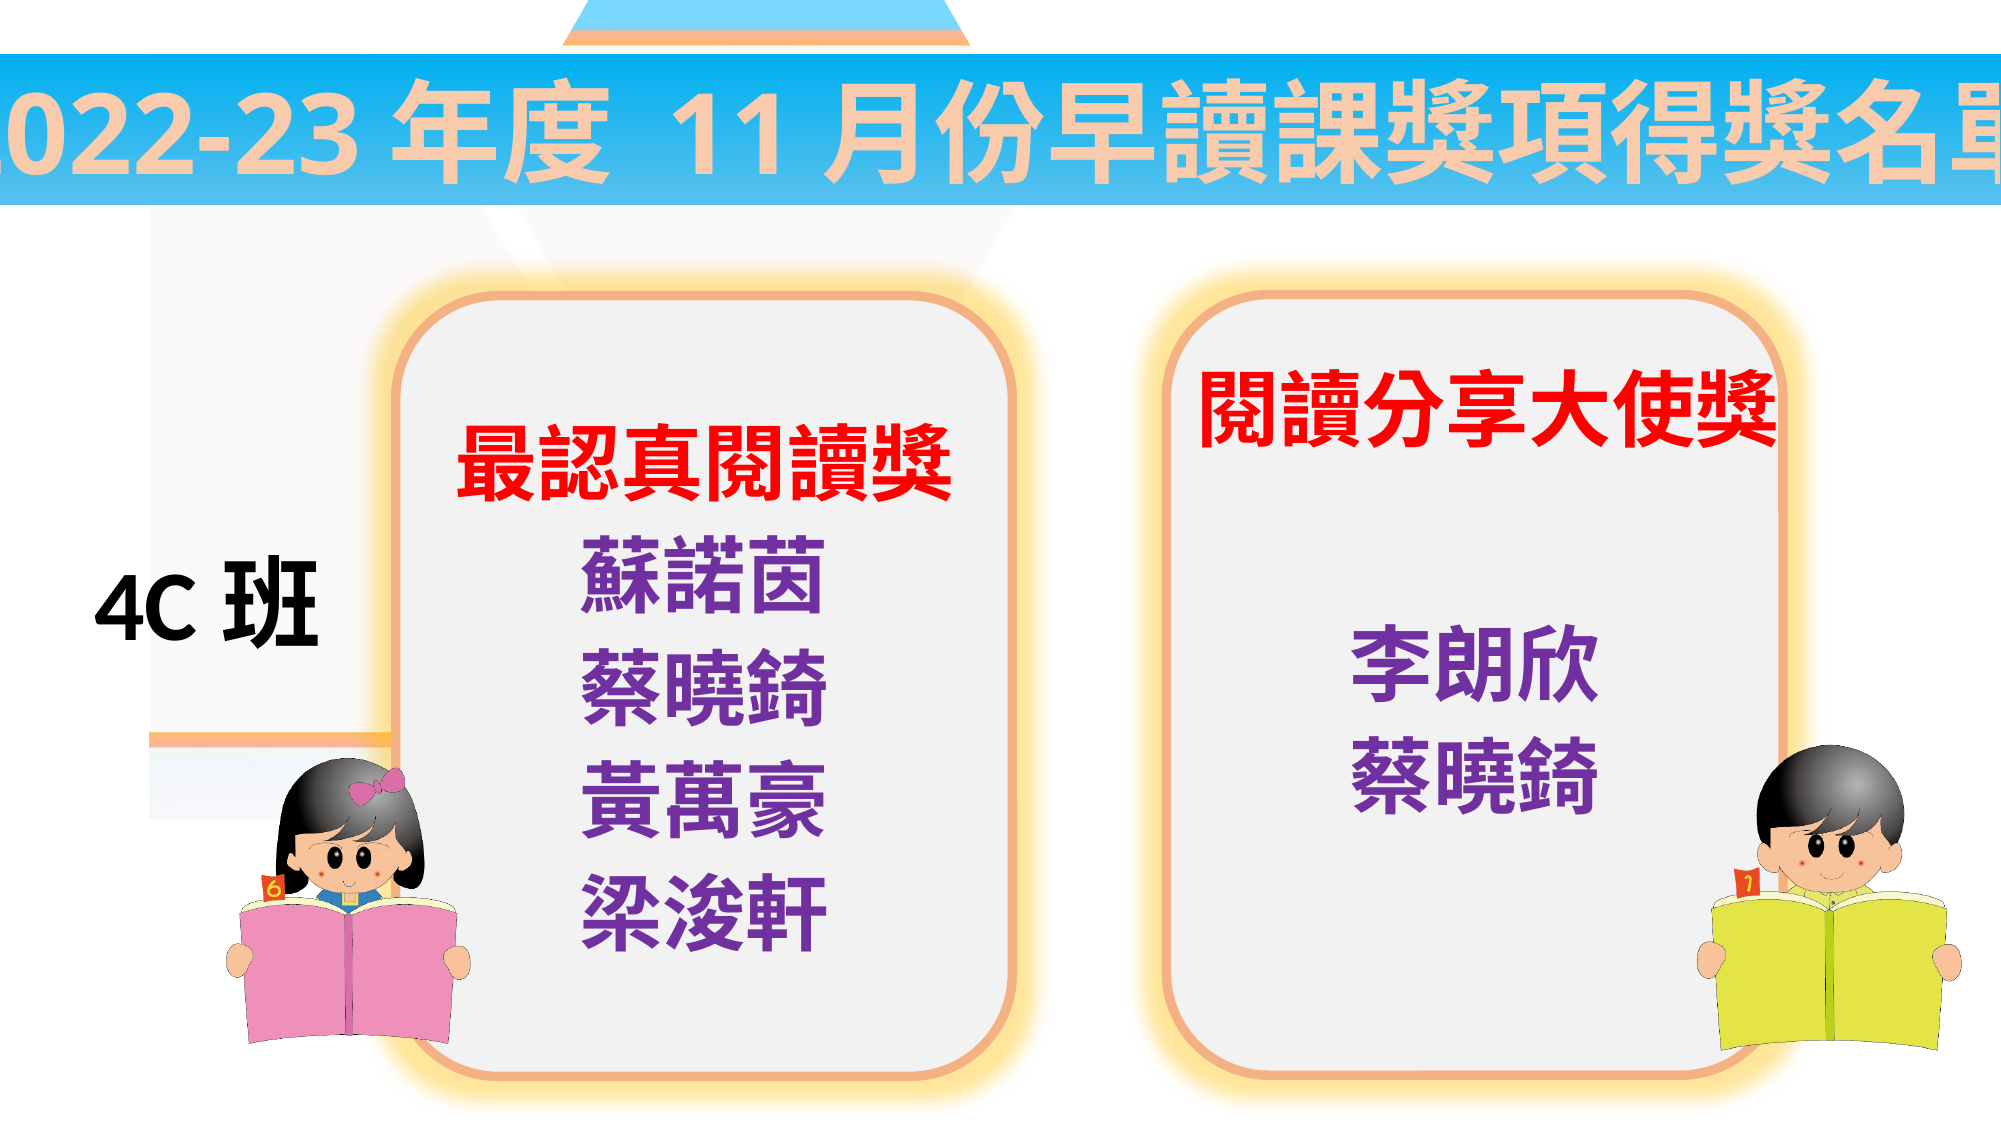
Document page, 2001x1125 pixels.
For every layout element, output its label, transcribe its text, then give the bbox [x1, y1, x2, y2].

text_box 閱讀分享大使獎 [1181, 350, 1813, 465]
picture [149, 0, 1034, 53]
text_box [1165, 293, 1784, 604]
picture [1682, 719, 1972, 1125]
text_box 2022-23年度 11月份早讀課獎項得獎名單 [0, 54, 149, 205]
text_box [1165, 832, 1682, 1077]
text_box 2022-23年度 11月份早讀課獎項得獎名單 [1034, 54, 2000, 205]
text_box 李朗欣 蔡曉錡 [974, 604, 1975, 832]
text_box 4C班 [0, 533, 149, 668]
text_box 最認真閱讀獎 蘇諾茵 蔡曉錡 黃萬豪 梁浚軒 [479, 820, 1014, 1078]
picture [149, 79, 1034, 1113]
